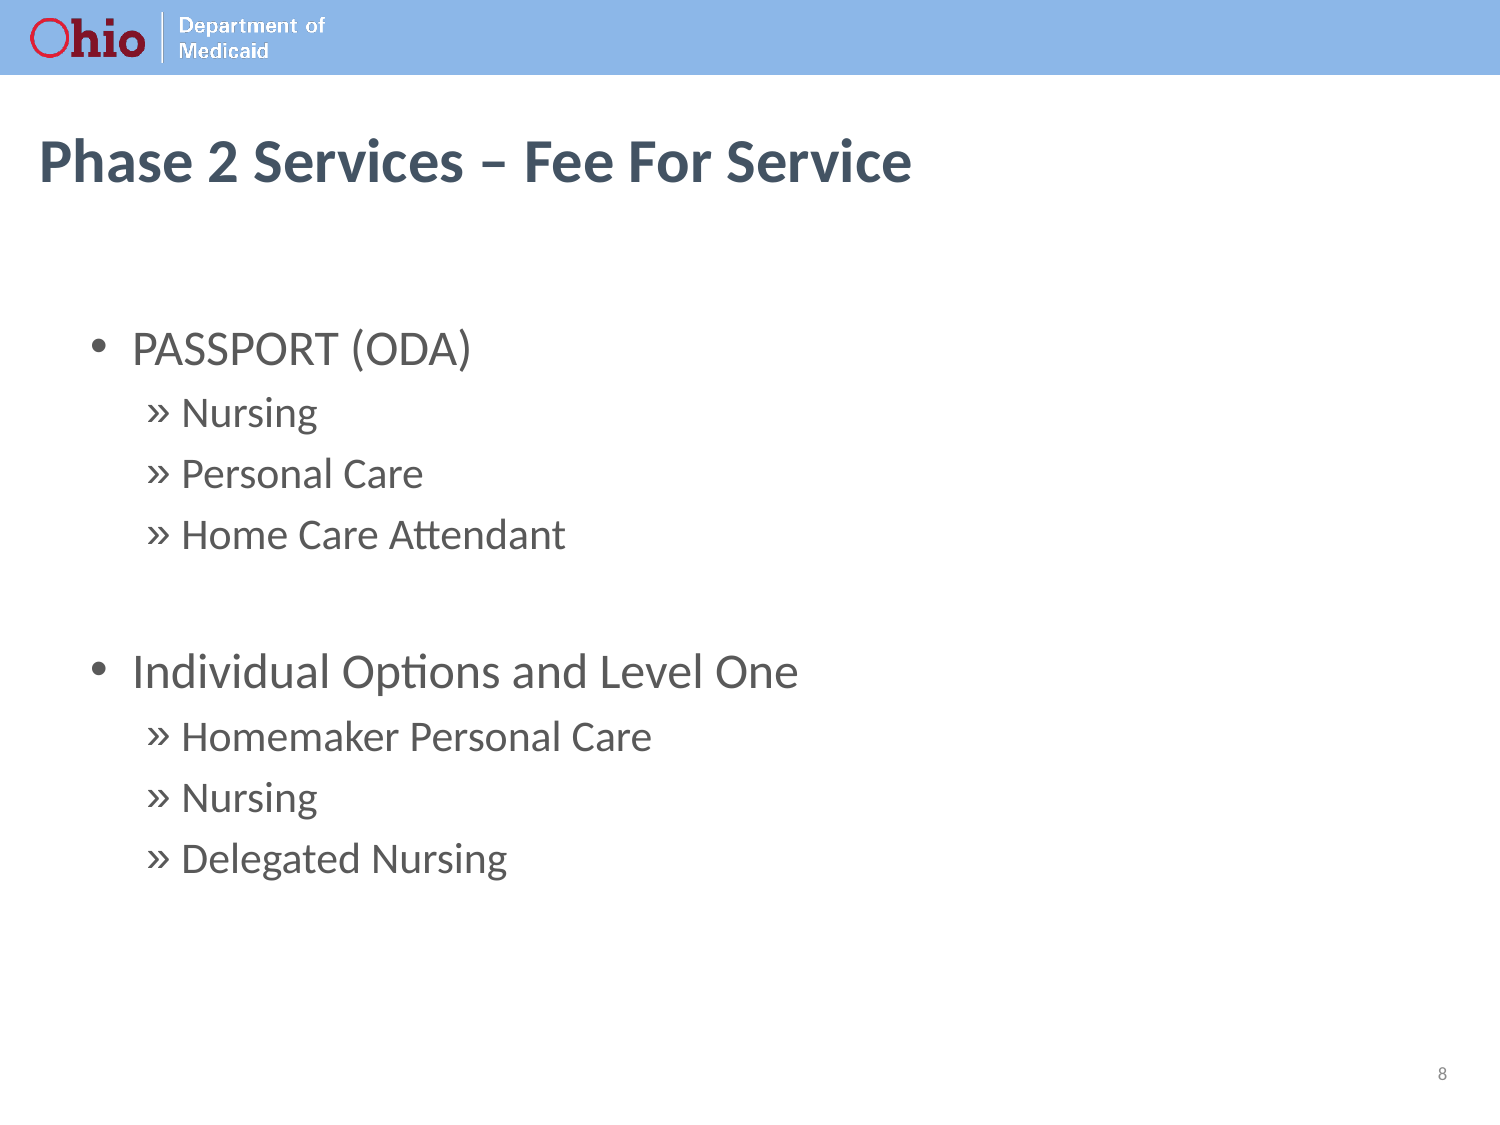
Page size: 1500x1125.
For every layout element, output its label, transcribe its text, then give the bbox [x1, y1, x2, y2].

title Phase 2 Services – Fee For Service [24, 112, 1475, 225]
picture [30, 12, 325, 63]
slide_number 8 [1112, 1042, 1463, 1103]
list PASSPORT (ODA) Nursing Personal Care Home Care Attendant Individual Options and Level One Homemaker Personal Care Nursing Delegated Nursing [75, 237, 1425, 980]
